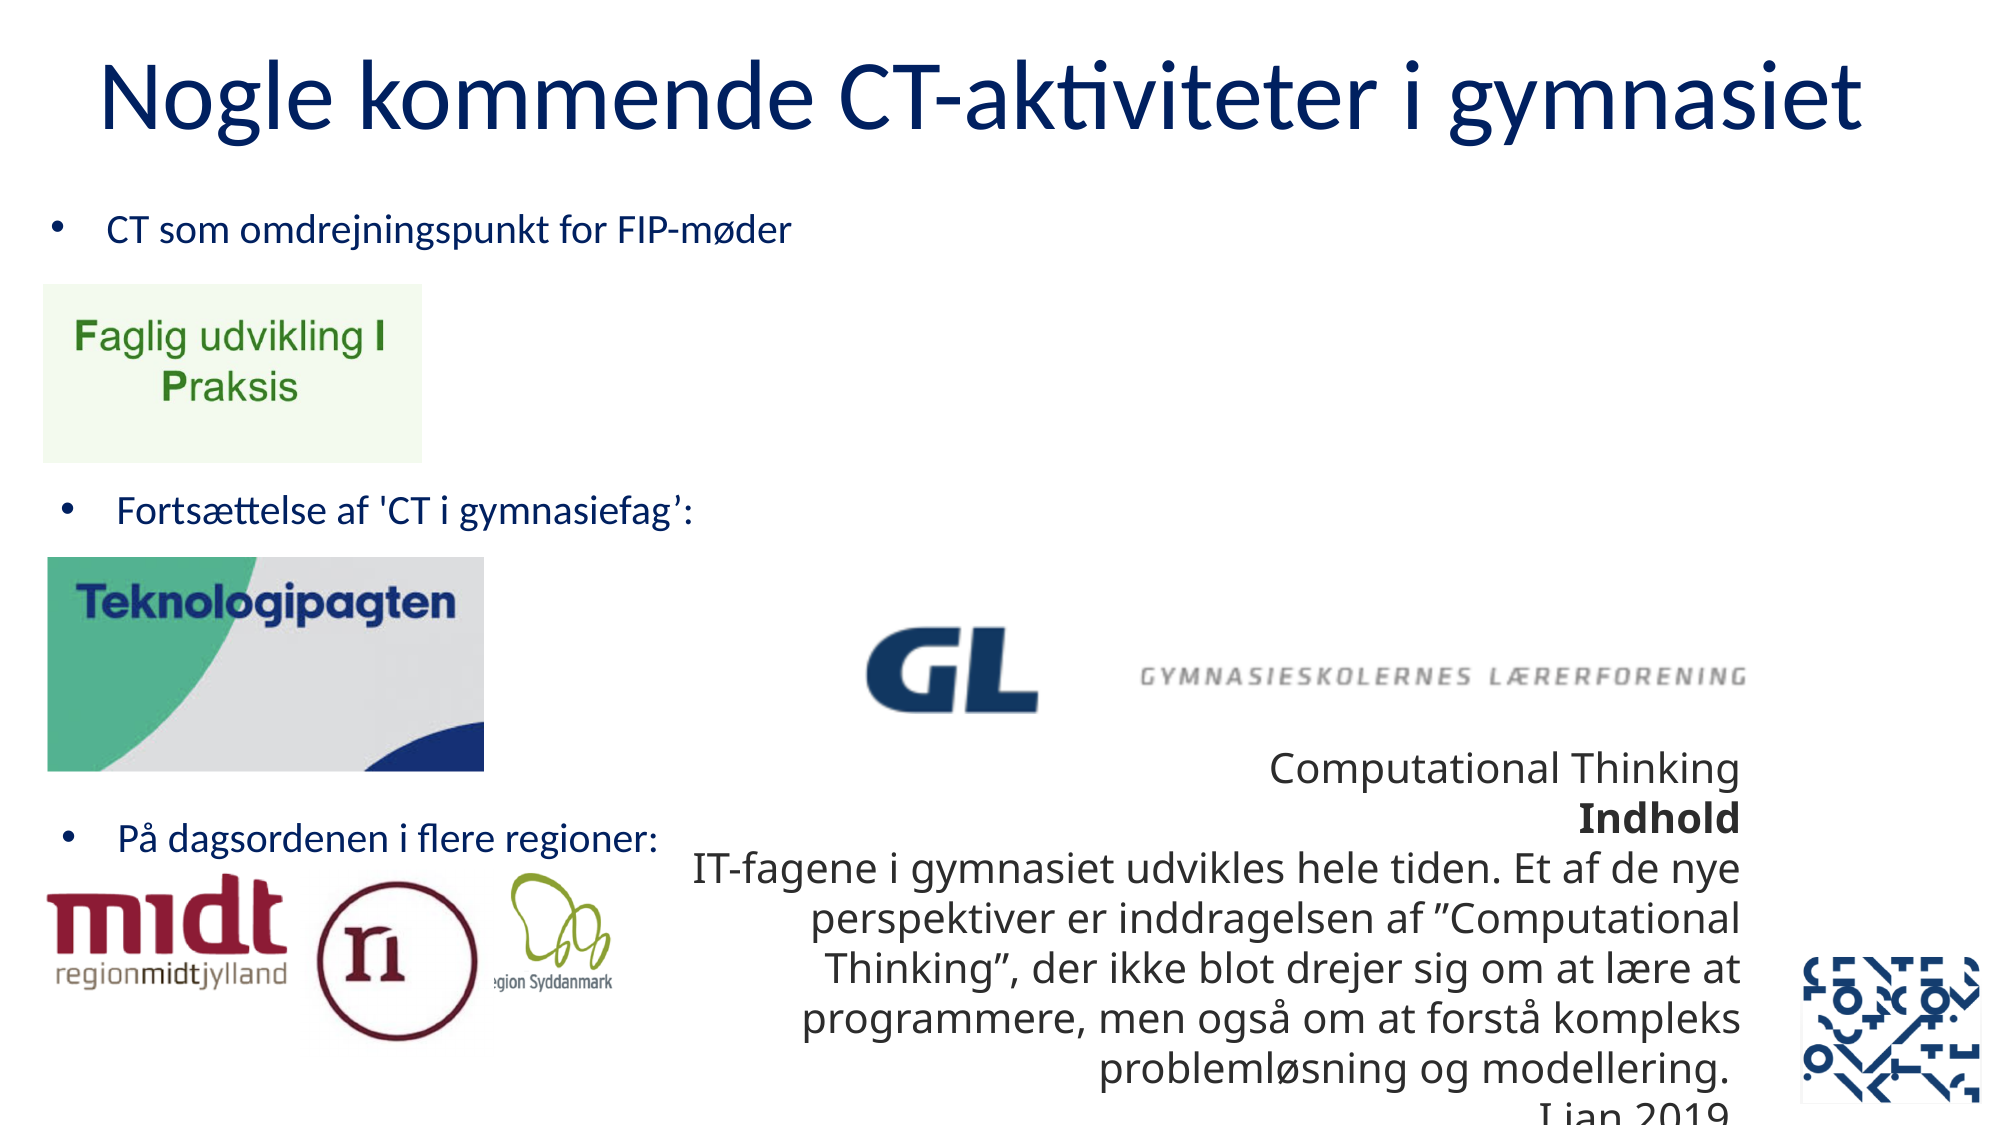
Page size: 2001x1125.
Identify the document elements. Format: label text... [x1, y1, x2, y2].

picture [842, 607, 1801, 735]
text_box Nogle kommende CT-aktiviteter i gymnasiet [83, 22, 1881, 157]
text_box Computational Thinking Indhold IT-fagene i gymnasiet udvikles hele tiden. Et af de nye perspektiver er inddragelsen af ”Computational Thinking”, der ikke blot drejer sig om at lære at programmere, men også om at forstå kompleks problemløsning og modellering. I jan 2019. [666, 734, 1757, 1125]
picture [43, 551, 493, 782]
picture [43, 284, 422, 463]
text_box På dagsordenen i flere regioner: [46, 803, 675, 869]
picture [1800, 952, 1982, 1104]
picture [43, 869, 295, 1006]
text_box Fortsættelse af 'CT i gymnasiefag’: [45, 475, 710, 540]
text_box CT som omdrejningspunkt for FIP-møder [35, 194, 808, 259]
picture [300, 860, 622, 1057]
